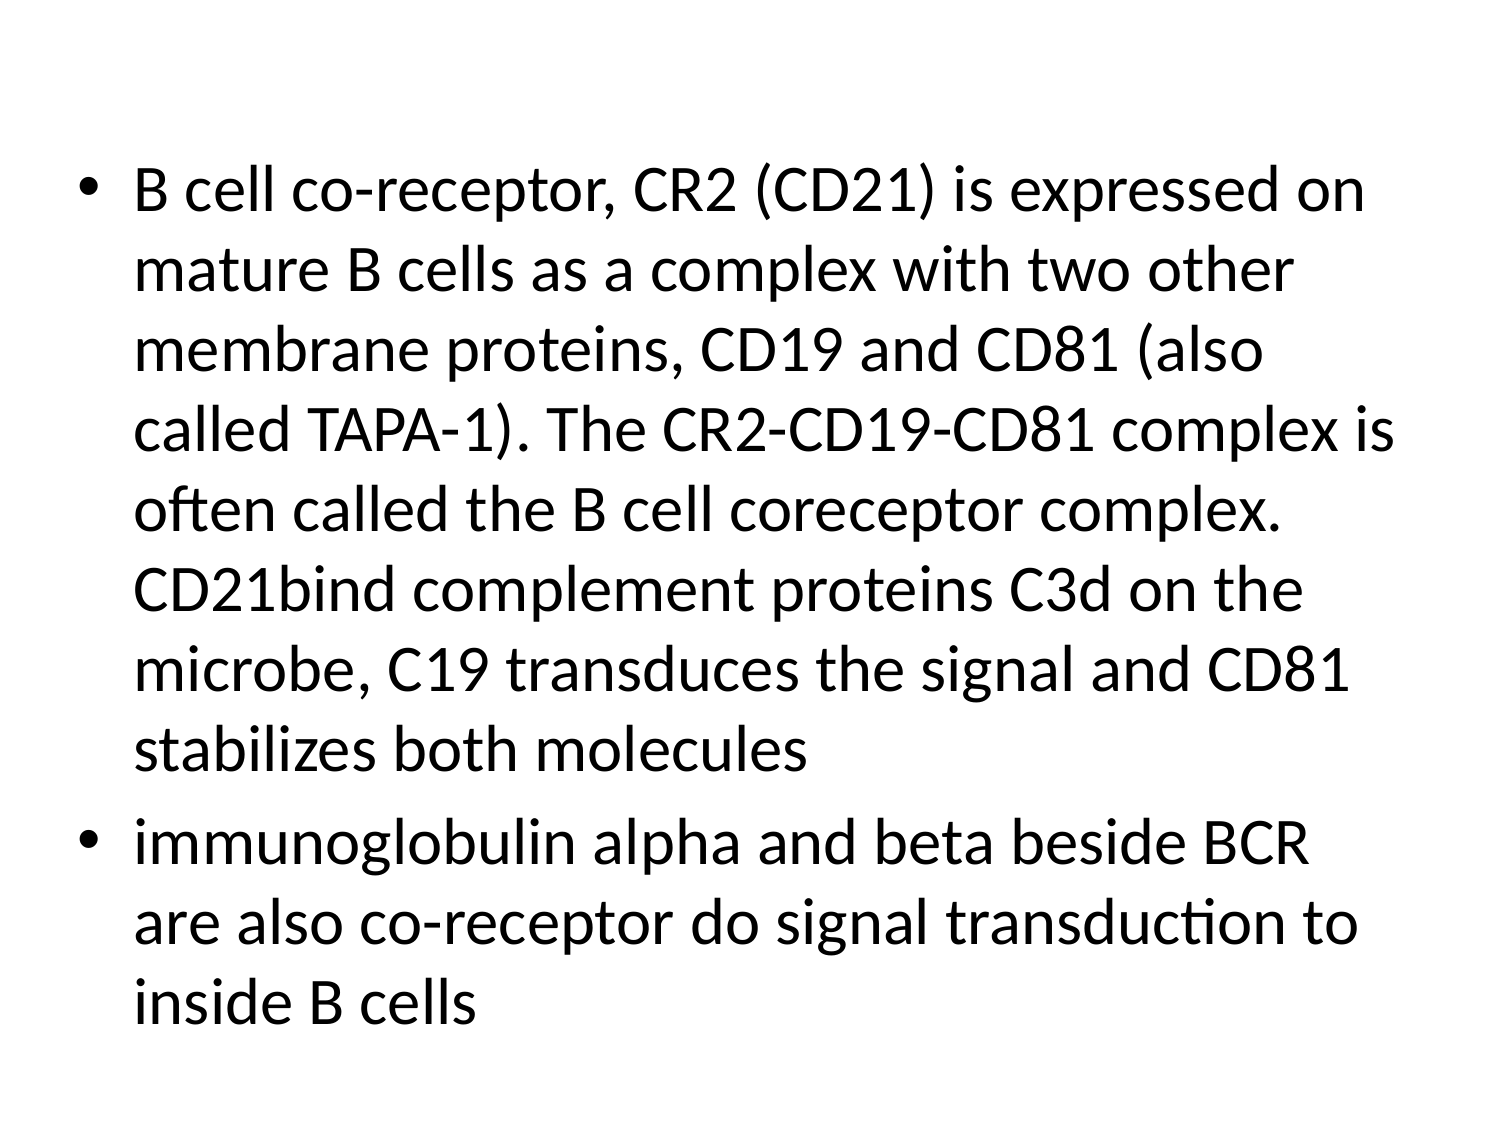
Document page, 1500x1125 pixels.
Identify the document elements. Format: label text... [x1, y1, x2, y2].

list B cell co-receptor, CR2 (CD21) is expressed on mature B cells as a complex with two other membrane proteins, CD19 and CD81 (also called TAPA-1). The CR2-CD19-CD81 complex is often called the B cell coreceptor complex. CD21bind complement proteins C3d on the microbe, C19 transduces the signal and CD81 stabilizes both molecules immunoglobulin alpha and beta beside BCR are also co-receptor do signal transduction to inside B cells [62, 137, 1413, 880]
